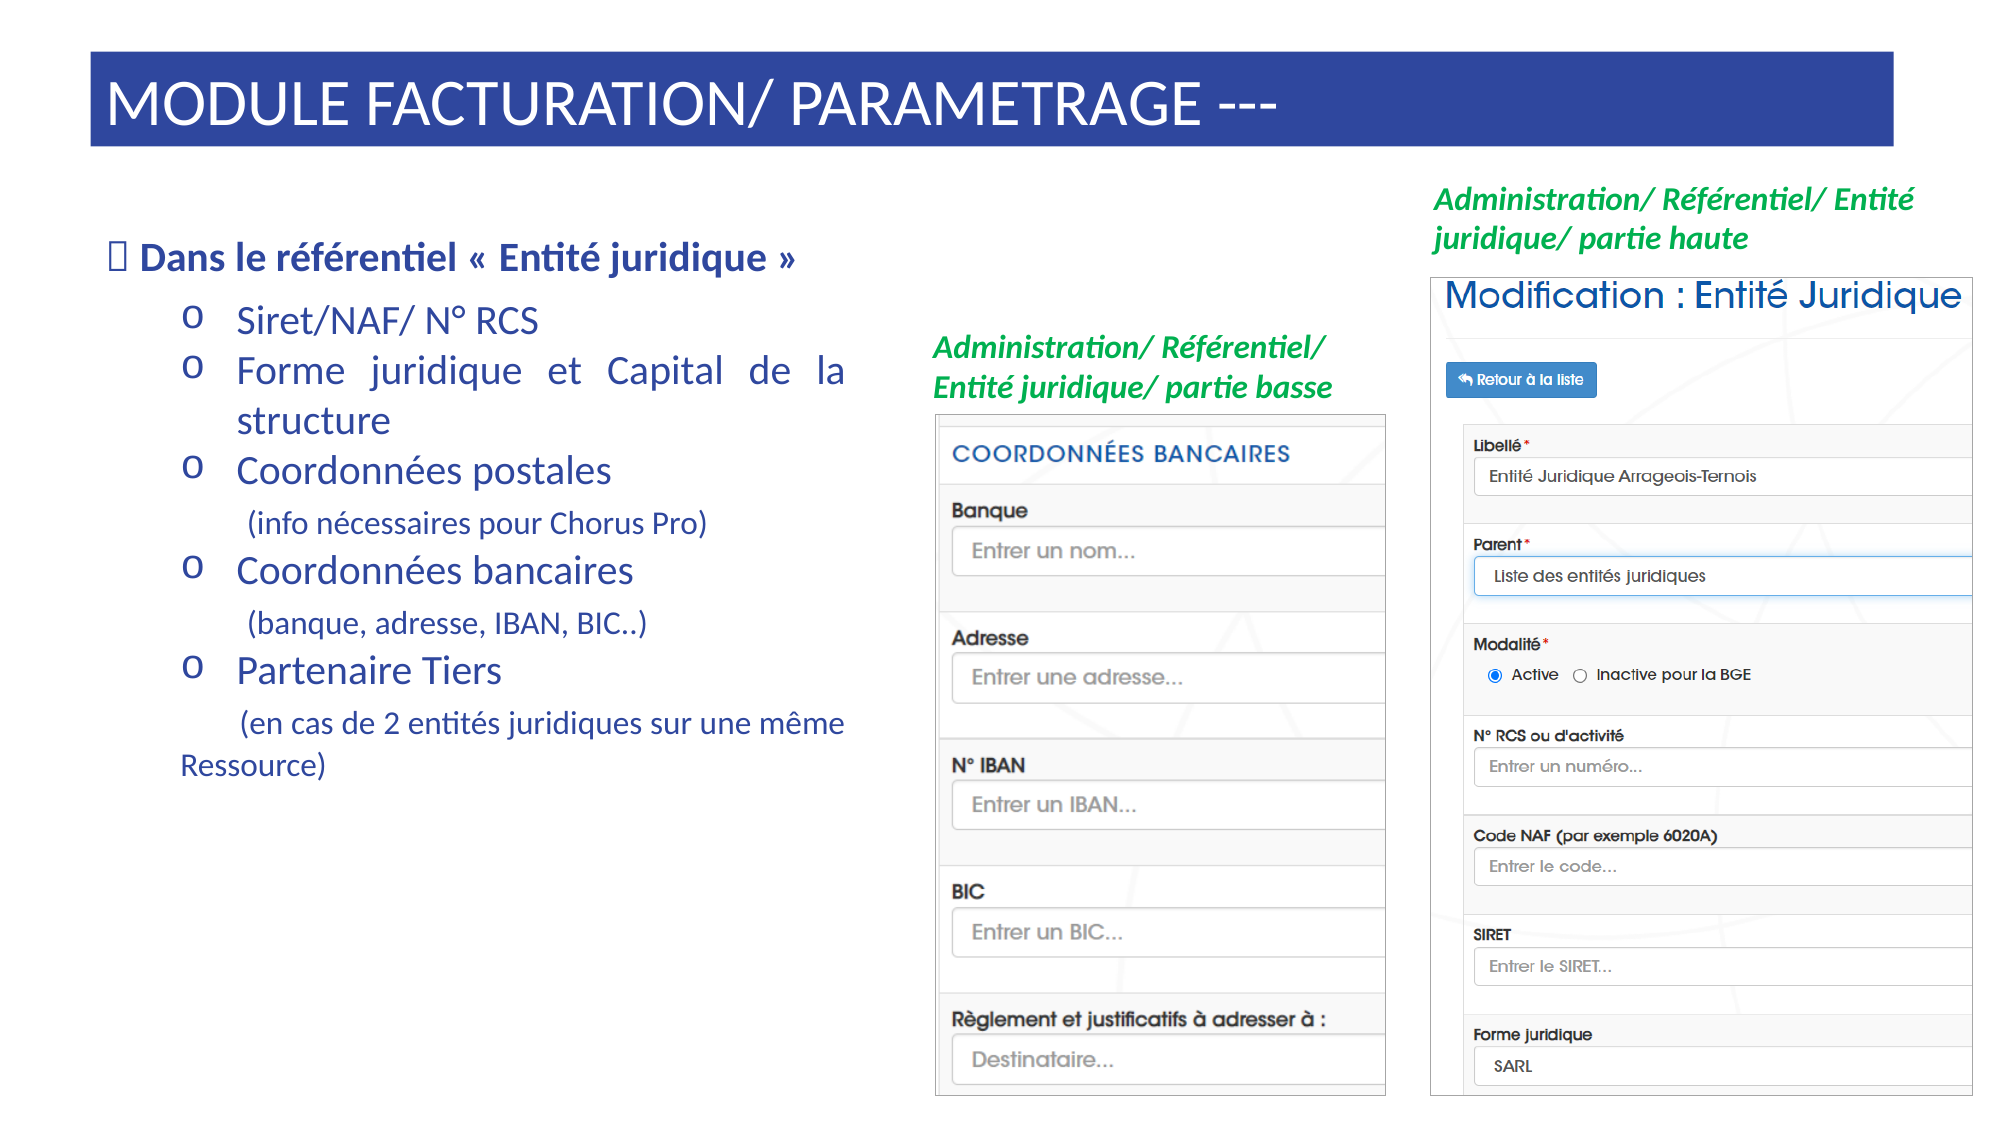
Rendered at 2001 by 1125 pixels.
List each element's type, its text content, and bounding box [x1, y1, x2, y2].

text_box Administration/ Référentiel/ Entité juridique/ partie haute [1419, 169, 2000, 264]
picture [935, 414, 1386, 1096]
text_box Administration/ Référentiel/ Entité juridique/ partie basse [918, 318, 1420, 413]
text_box MODULE FACTURATION/ PARAMETRAGE --- [90, 51, 1894, 147]
picture [1430, 277, 1973, 1096]
text_box  Dans le référentiel « Entité juridique » Siret/NAF/ N° RCS Forme juridique et Capital de la structure Coordonnées postales (info nécessaires pour Chorus Pro) Coordonnées bancaires (banque, adresse, IBAN, BIC..) Partenaire Tiers (en cas de 2 entités juridiques sur une même Ressource) [88, 218, 864, 794]
